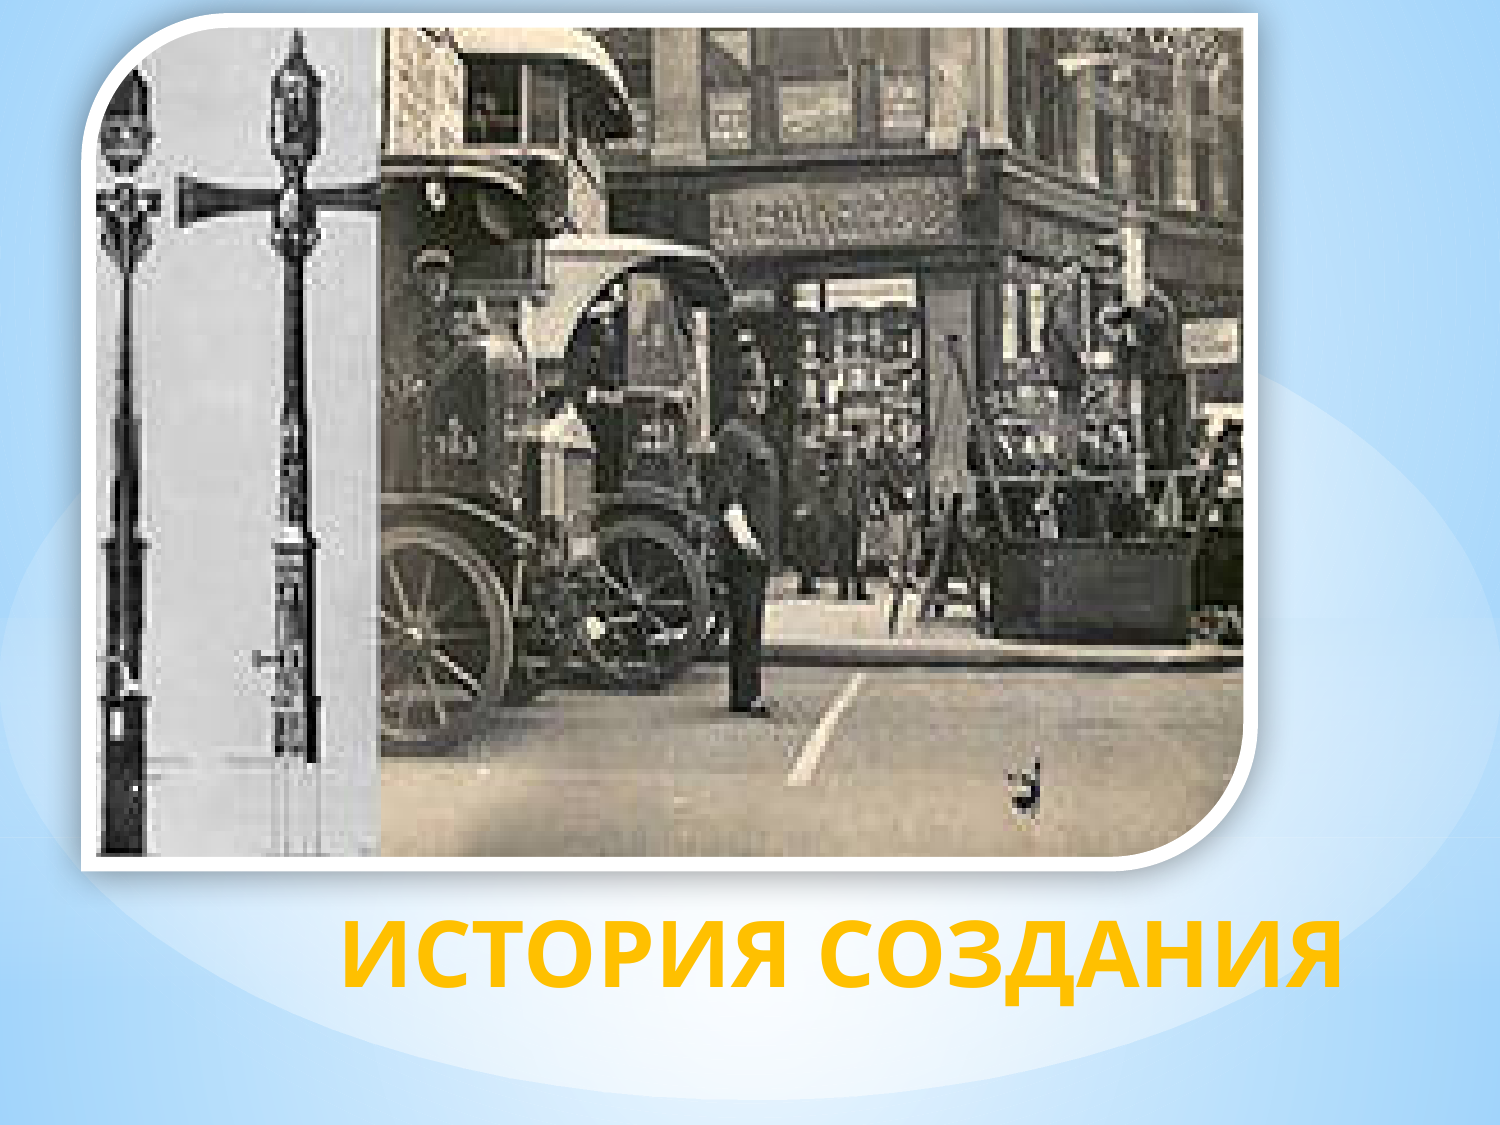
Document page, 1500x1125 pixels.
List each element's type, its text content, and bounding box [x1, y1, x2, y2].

picture [88, 20, 1251, 865]
title ИСТОРИЯ СОЗДАНИЯ [206, 881, 1363, 1106]
